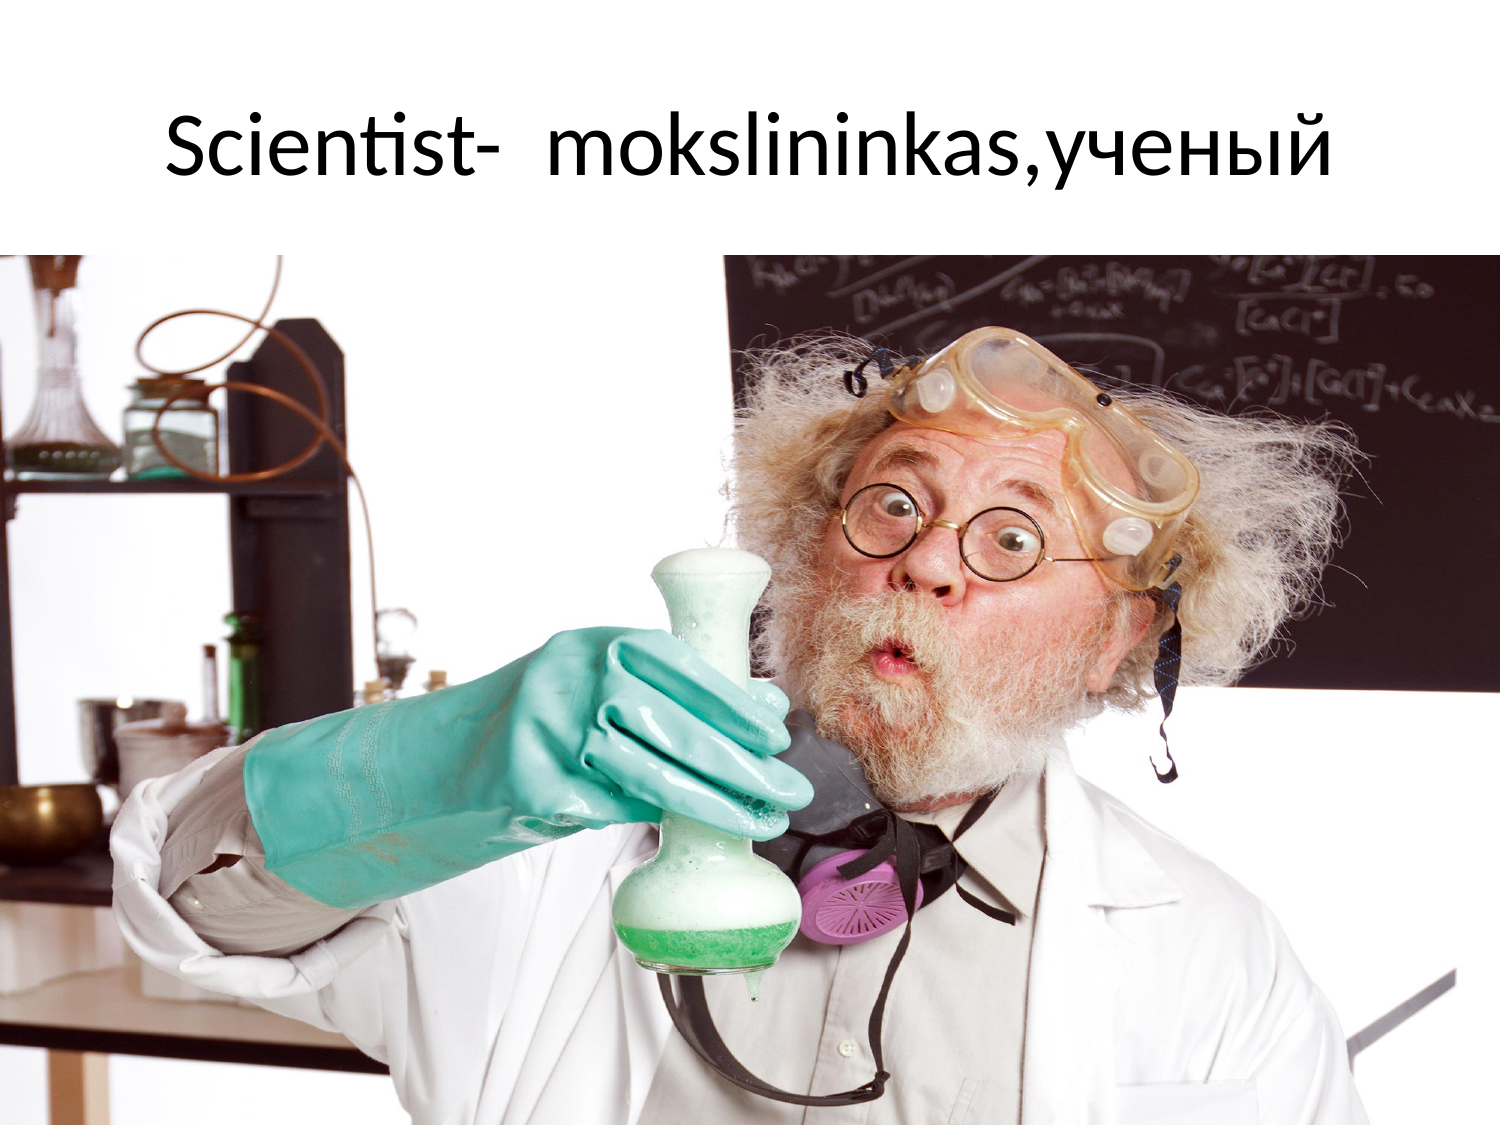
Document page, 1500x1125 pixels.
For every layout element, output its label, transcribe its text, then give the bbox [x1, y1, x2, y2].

picture [0, 255, 1500, 1125]
title Scientist- mokslininkas,ученый [75, 45, 1425, 233]
